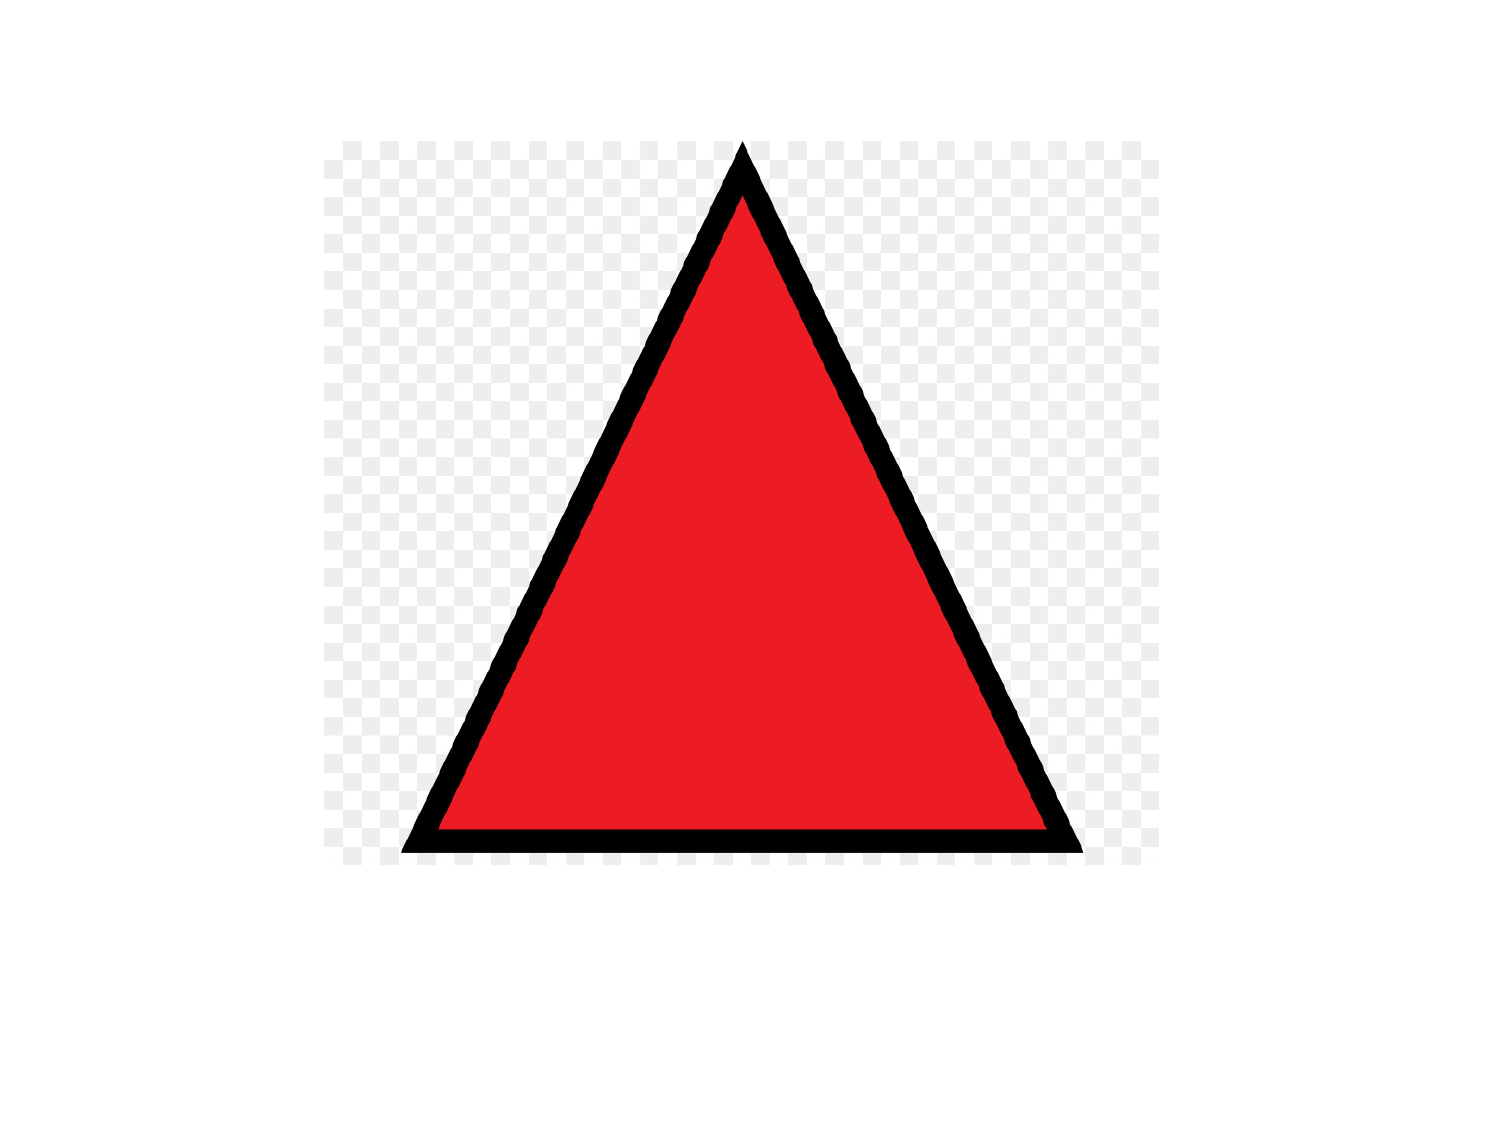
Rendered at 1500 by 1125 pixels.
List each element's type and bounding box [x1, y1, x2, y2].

picture [324, 141, 1159, 865]
